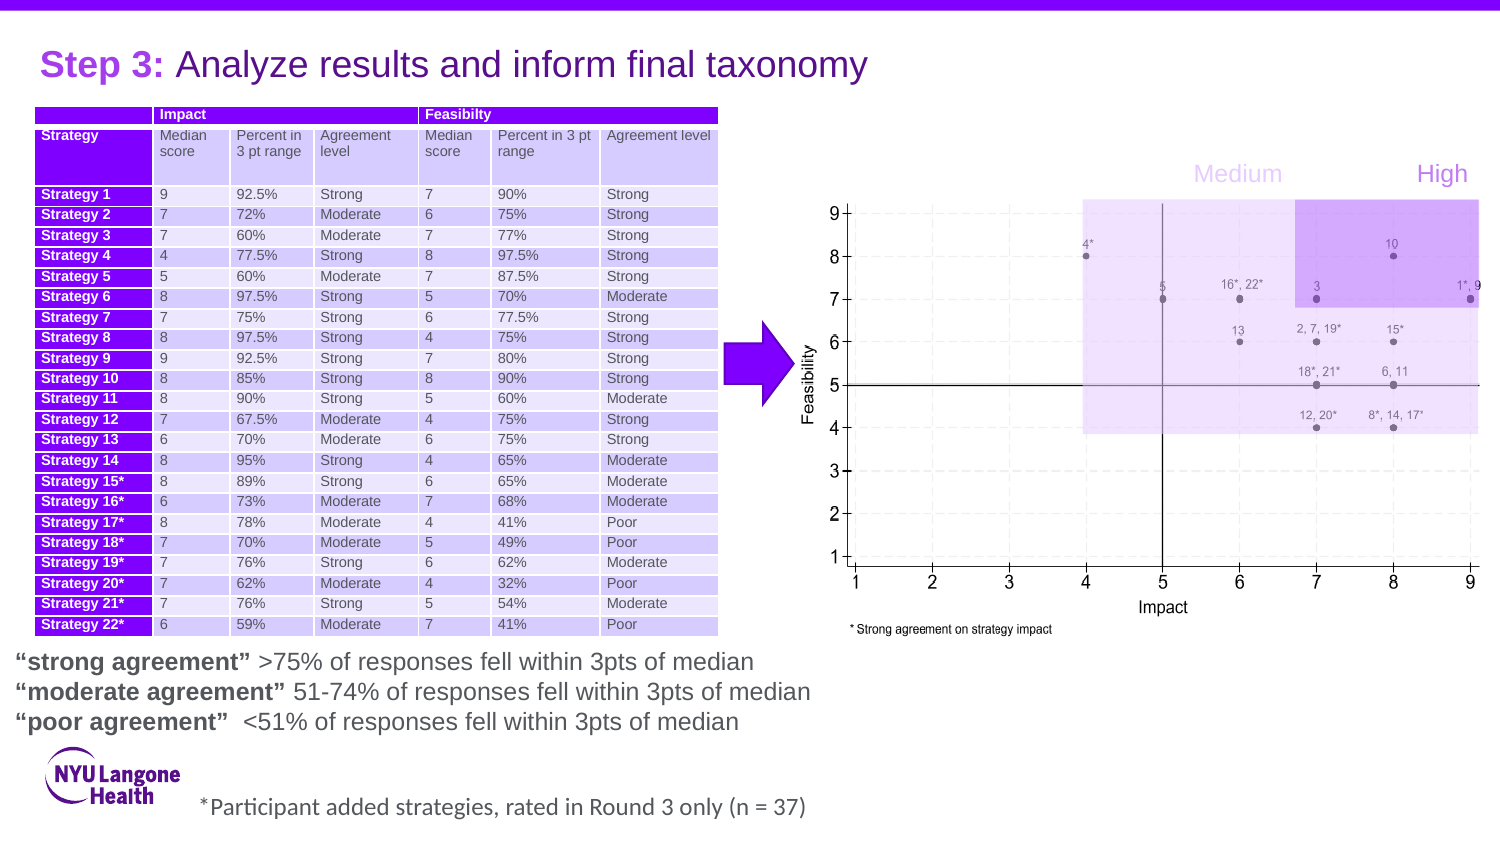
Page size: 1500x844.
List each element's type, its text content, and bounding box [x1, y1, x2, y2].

table_cell 9 [154, 351, 229, 369]
text_box [720, 219, 773, 637]
table_cell Strong [315, 330, 418, 349]
table_cell 97.5% [492, 248, 599, 267]
table_cell Strong [315, 392, 418, 410]
table_cell 7 [419, 269, 490, 287]
table_cell 5 [419, 597, 490, 615]
table_cell Strong [315, 474, 418, 492]
table_cell 41% [492, 515, 599, 533]
table_cell Percent in 3 pt range [231, 130, 313, 185]
table_cell 7 [154, 310, 229, 328]
table_cell 7 [154, 597, 229, 615]
table_cell 72% [231, 207, 313, 226]
table_cell 7 [154, 412, 229, 431]
table_cell 7 [154, 228, 229, 246]
table_cell Strategy 4 [35, 248, 152, 267]
table_cell Strong [601, 351, 718, 369]
table_cell 6 [419, 207, 490, 226]
table_header Impact [154, 107, 418, 124]
table_cell Strategy 9 [35, 351, 152, 369]
table_cell Moderate [601, 392, 718, 410]
text_box Medium [1179, 149, 1337, 187]
table_cell 7 [154, 556, 229, 574]
table_cell 4 [419, 412, 490, 431]
table_cell 4 [419, 453, 490, 472]
table_cell Strong [601, 187, 718, 206]
table_cell Strategy 15* [35, 474, 152, 492]
table_cell 6 [154, 494, 229, 513]
table_cell 8 [154, 453, 229, 472]
table_cell Strong [315, 248, 418, 267]
table_cell Strategy 6 [35, 289, 152, 308]
table_cell Strategy 3 [35, 228, 152, 246]
table_header Feasibilty [419, 107, 718, 124]
table_cell 9 [154, 187, 229, 206]
table_cell 6 [419, 433, 490, 451]
table_cell 75% [492, 433, 599, 451]
table_cell 8 [154, 330, 229, 349]
table_cell 73% [231, 494, 313, 513]
table_cell 8 [154, 392, 229, 410]
table_cell 8 [154, 474, 229, 492]
text_box *Participant added strategies, rated in Round 3 only (n = 37) [183, 783, 934, 828]
text_box High [1402, 149, 1500, 195]
table_cell 76% [231, 597, 313, 615]
table_cell Strategy 13 [35, 433, 152, 451]
table_cell Strategy 17* [35, 515, 152, 533]
text_box [723, 320, 784, 408]
table_cell Moderate [601, 494, 718, 513]
table_cell 75% [231, 310, 313, 328]
table_cell Strategy 5 [35, 269, 152, 287]
table_cell 87.5% [492, 269, 599, 287]
table_header [35, 107, 152, 124]
table_cell Strong [315, 187, 418, 206]
table_cell 49% [492, 535, 599, 554]
table_cell Agreement level [315, 130, 418, 185]
table_cell Poor [601, 535, 718, 554]
table_cell Strong [601, 433, 718, 451]
table_cell 85% [231, 371, 313, 390]
table_cell Strong [601, 310, 718, 328]
table_cell Strong [601, 269, 718, 287]
table_cell 5 [419, 535, 490, 554]
table_cell 90% [231, 392, 313, 410]
table_cell Moderate [315, 576, 418, 595]
table_cell Moderate [315, 269, 418, 287]
table_cell 8 [154, 515, 229, 533]
table_cell Strong [315, 371, 418, 390]
table_cell Strong [315, 289, 418, 308]
table_cell 6 [154, 617, 229, 636]
table_cell 7 [419, 617, 490, 636]
picture [784, 187, 1494, 657]
table_cell 4 [419, 576, 490, 595]
table_cell 97.5% [231, 330, 313, 349]
table_cell Strong [315, 310, 418, 328]
text_box Step 3: Analyze results and inform final taxonomy [25, 32, 1475, 93]
table_cell Strategy 18* [35, 535, 152, 554]
table_cell Moderate [315, 228, 418, 246]
table_cell 62% [231, 576, 313, 595]
table_cell Poor [601, 515, 718, 533]
table_cell Median score [154, 130, 229, 185]
table_cell 76% [231, 556, 313, 574]
table_cell 77% [492, 228, 599, 246]
table_cell 75% [492, 207, 599, 226]
table_cell Moderate [601, 453, 718, 472]
table_cell Moderate [315, 412, 418, 431]
table_cell 77.5% [492, 310, 599, 328]
table_cell Moderate [601, 556, 718, 574]
table_cell 59% [231, 617, 313, 636]
table_cell 70% [492, 289, 599, 308]
table_cell 7 [419, 228, 490, 246]
table_cell Strategy 22* [35, 617, 152, 636]
table_cell 75% [492, 330, 599, 349]
table_cell 8 [154, 289, 229, 308]
table_cell Strong [601, 371, 718, 390]
table_cell Percent in 3 pt range [492, 130, 599, 185]
table_cell Strong [315, 597, 418, 615]
table_cell 7 [154, 535, 229, 554]
table_cell 7 [419, 351, 490, 369]
table_cell Poor [601, 617, 718, 636]
table_cell 60% [231, 228, 313, 246]
table_cell 8 [419, 371, 490, 390]
table_cell Strategy 12 [35, 412, 152, 431]
table_cell 89% [231, 474, 313, 492]
table_cell Moderate [315, 494, 418, 513]
table_cell Strong [315, 453, 418, 472]
table_cell Moderate [601, 474, 718, 492]
table_cell 5 [419, 289, 490, 308]
table_cell 7 [154, 576, 229, 595]
table_cell Strong [601, 412, 718, 431]
table_cell Moderate [315, 535, 418, 554]
table_cell 70% [231, 433, 313, 451]
text_box “strong agreement” >75% of responses fell within 3pts of median “moderate agreement” 51-74% of responses fell within 3pts of median “poor agreement” <51% of responses fell within 3pts of median [0, 637, 1376, 743]
table_cell Strong [601, 228, 718, 246]
table_cell 78% [231, 515, 313, 533]
table_cell 75% [492, 412, 599, 431]
table_cell Strategy 10 [35, 371, 152, 390]
table_cell Moderate [315, 207, 418, 226]
table_cell Moderate [601, 597, 718, 615]
table_cell Strong [601, 207, 718, 226]
table_cell 60% [492, 392, 599, 410]
table_cell Strong [601, 330, 718, 349]
table_cell Moderate [601, 289, 718, 308]
table_cell Agreement level [601, 130, 718, 185]
table_cell 70% [231, 535, 313, 554]
table_cell Moderate [315, 433, 418, 451]
table_cell Strategy 8 [35, 330, 152, 349]
table_cell 4 [419, 515, 490, 533]
table_cell 7 [419, 494, 490, 513]
table_cell 5 [419, 392, 490, 410]
table_cell 6 [419, 556, 490, 574]
table_cell Strategy 2 [35, 207, 152, 226]
table_cell Moderate [315, 515, 418, 533]
table_cell 7 [154, 207, 229, 226]
table_cell 95% [231, 453, 313, 472]
table_cell 77.5% [231, 248, 313, 267]
table_cell Strategy 16* [35, 494, 152, 513]
table_cell Strategy 11 [35, 392, 152, 410]
table_cell 6 [419, 310, 490, 328]
table_cell 65% [492, 453, 599, 472]
table_cell 90% [492, 371, 599, 390]
table_cell 67.5% [231, 412, 313, 431]
table_cell Strategy [35, 130, 152, 185]
table_cell 65% [492, 474, 599, 492]
table_cell 41% [492, 617, 599, 636]
table_cell Strategy 14 [35, 453, 152, 472]
table_cell 62% [492, 556, 599, 574]
table_cell Strategy 20* [35, 576, 152, 595]
table_cell 97.5% [231, 289, 313, 308]
table_cell 54% [492, 597, 599, 615]
table_cell Strong [601, 248, 718, 267]
table_cell 5 [154, 269, 229, 287]
table_cell 8 [154, 371, 229, 390]
table_cell Poor [601, 576, 718, 595]
table_cell Strategy 1 [35, 187, 152, 206]
table_cell 8 [419, 248, 490, 267]
table_cell Median score [419, 130, 490, 185]
table_cell 32% [492, 576, 599, 595]
table_cell 60% [231, 269, 313, 287]
table_cell 92.5% [231, 351, 313, 369]
table_cell Moderate [315, 617, 418, 636]
table_cell 6 [419, 474, 490, 492]
table_cell Strong [315, 351, 418, 369]
table_cell Strong [315, 556, 418, 574]
table_cell Strategy 21* [35, 597, 152, 615]
table_cell 4 [154, 248, 229, 267]
table_cell 6 [154, 433, 229, 451]
table_cell 90% [492, 187, 599, 206]
table_cell 80% [492, 351, 599, 369]
table_cell 92.5% [231, 187, 313, 206]
table_cell 7 [419, 187, 490, 206]
table_cell 68% [492, 494, 599, 513]
table_cell Strategy 7 [35, 310, 152, 328]
table_cell Strategy 19* [35, 556, 152, 574]
table_cell 4 [419, 330, 490, 349]
